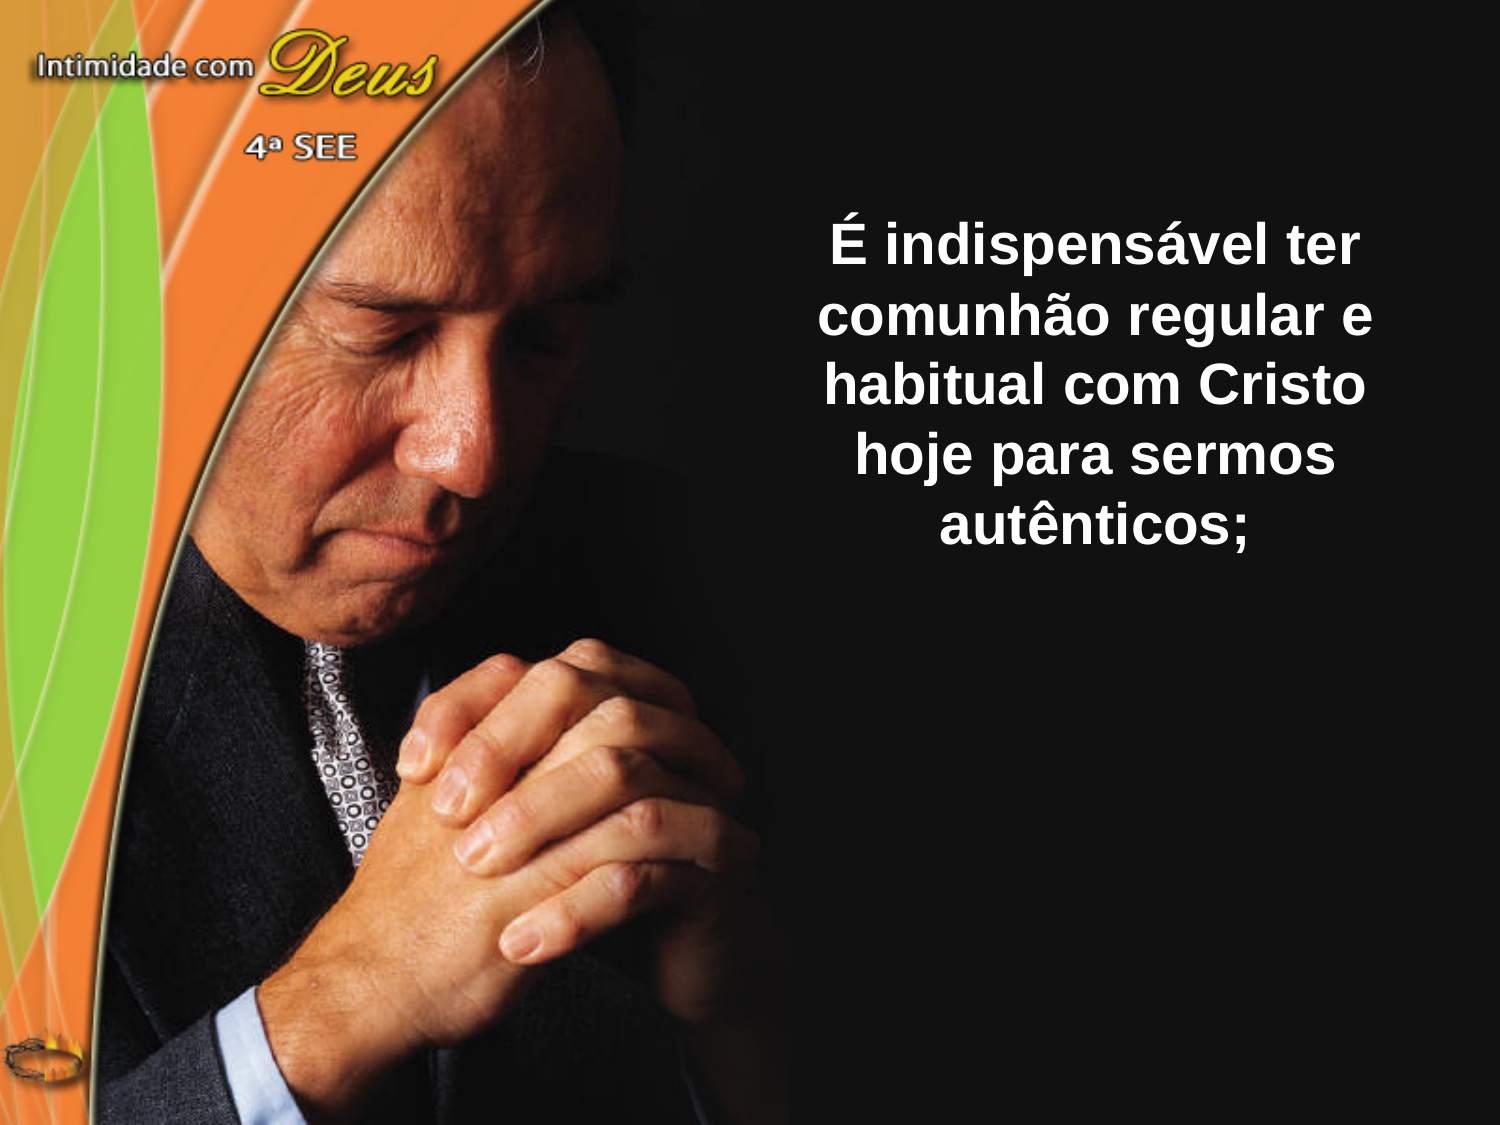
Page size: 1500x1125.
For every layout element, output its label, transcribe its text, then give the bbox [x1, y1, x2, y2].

text_box É indispensável ter comunhão regular e habitual com Cristo hoje para sermos autênticos; [749, 199, 1442, 564]
picture [0, 0, 1500, 1125]
